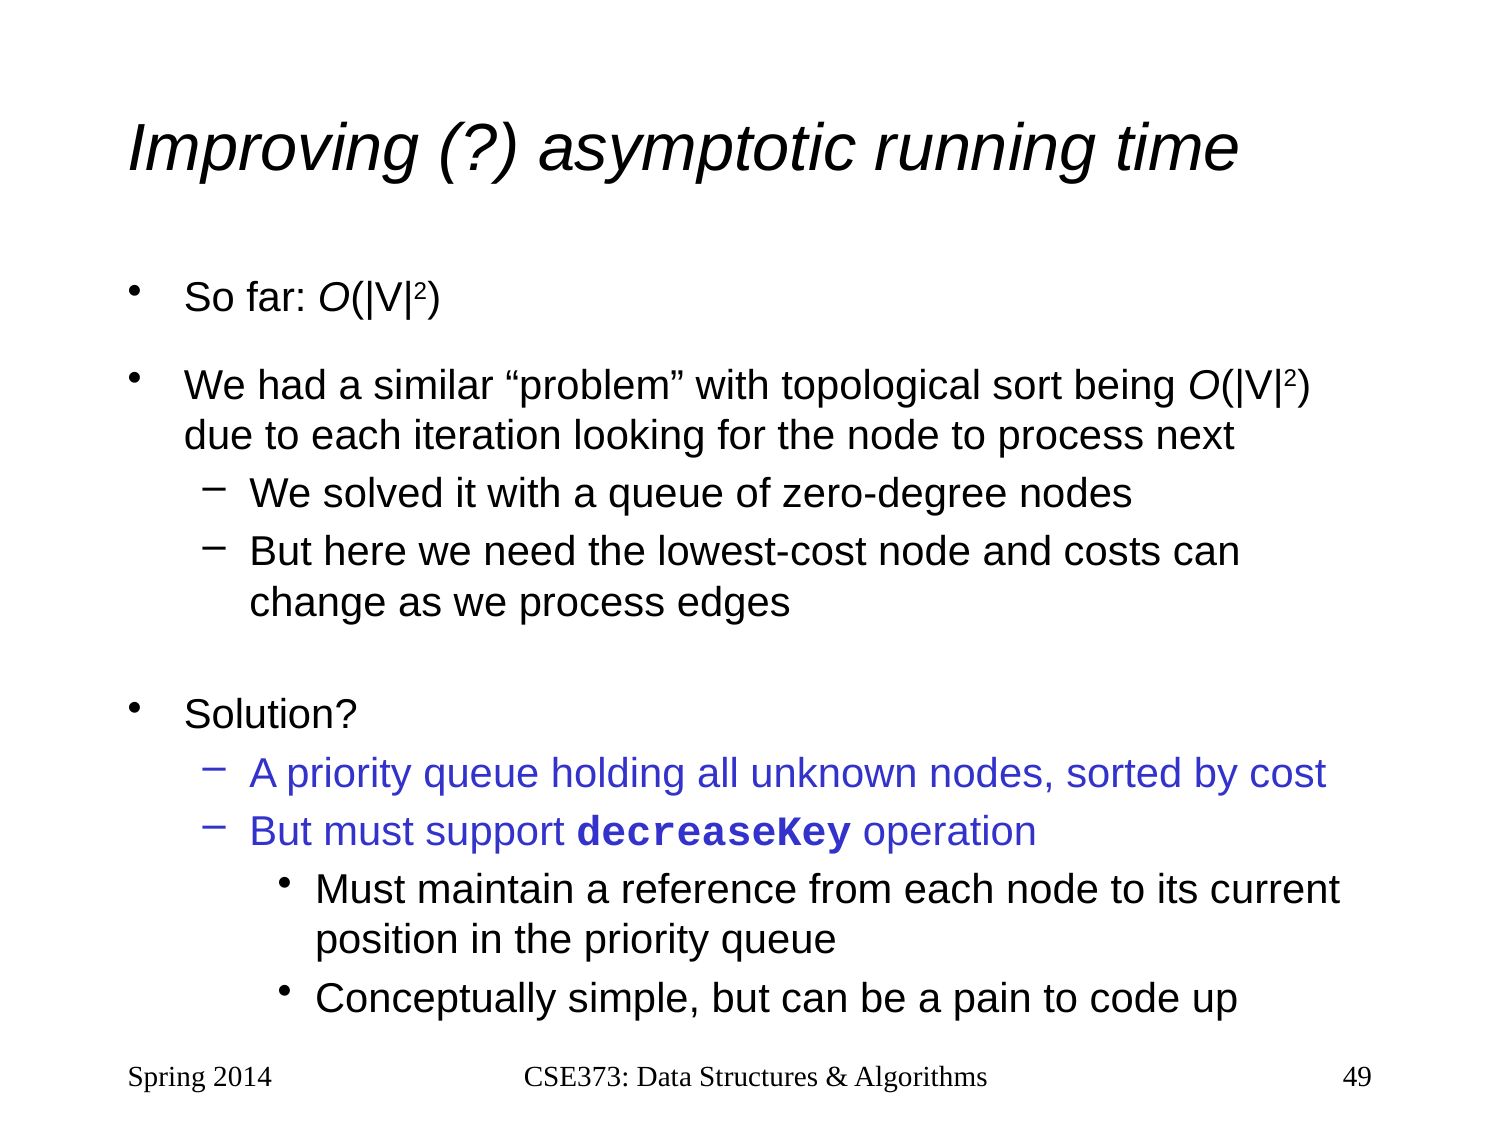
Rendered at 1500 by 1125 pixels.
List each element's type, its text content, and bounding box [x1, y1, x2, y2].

footer CSE373: Data Structures & Algorithms [474, 1049, 1038, 1125]
slide_number 49 [1074, 1049, 1388, 1125]
title Improving (?) asymptotic running time [112, 49, 1388, 238]
slide_number Spring 2014 [112, 1049, 426, 1125]
list So far: O(|V|2) We had a similar “problem” with topological sort being O(|V|2) due to each iteration looking for the node to process next We solved it with a queue of zero-degree nodes But here we need the lowest-cost node and costs can change as we process edges Solution? A priority queue holding all unknown nodes, sorted by cost But must support decreaseKey operation Must maintain a reference from each node to its current position in the priority queue Conceptually simple, but can be a pain to code up [112, 262, 1388, 1051]
